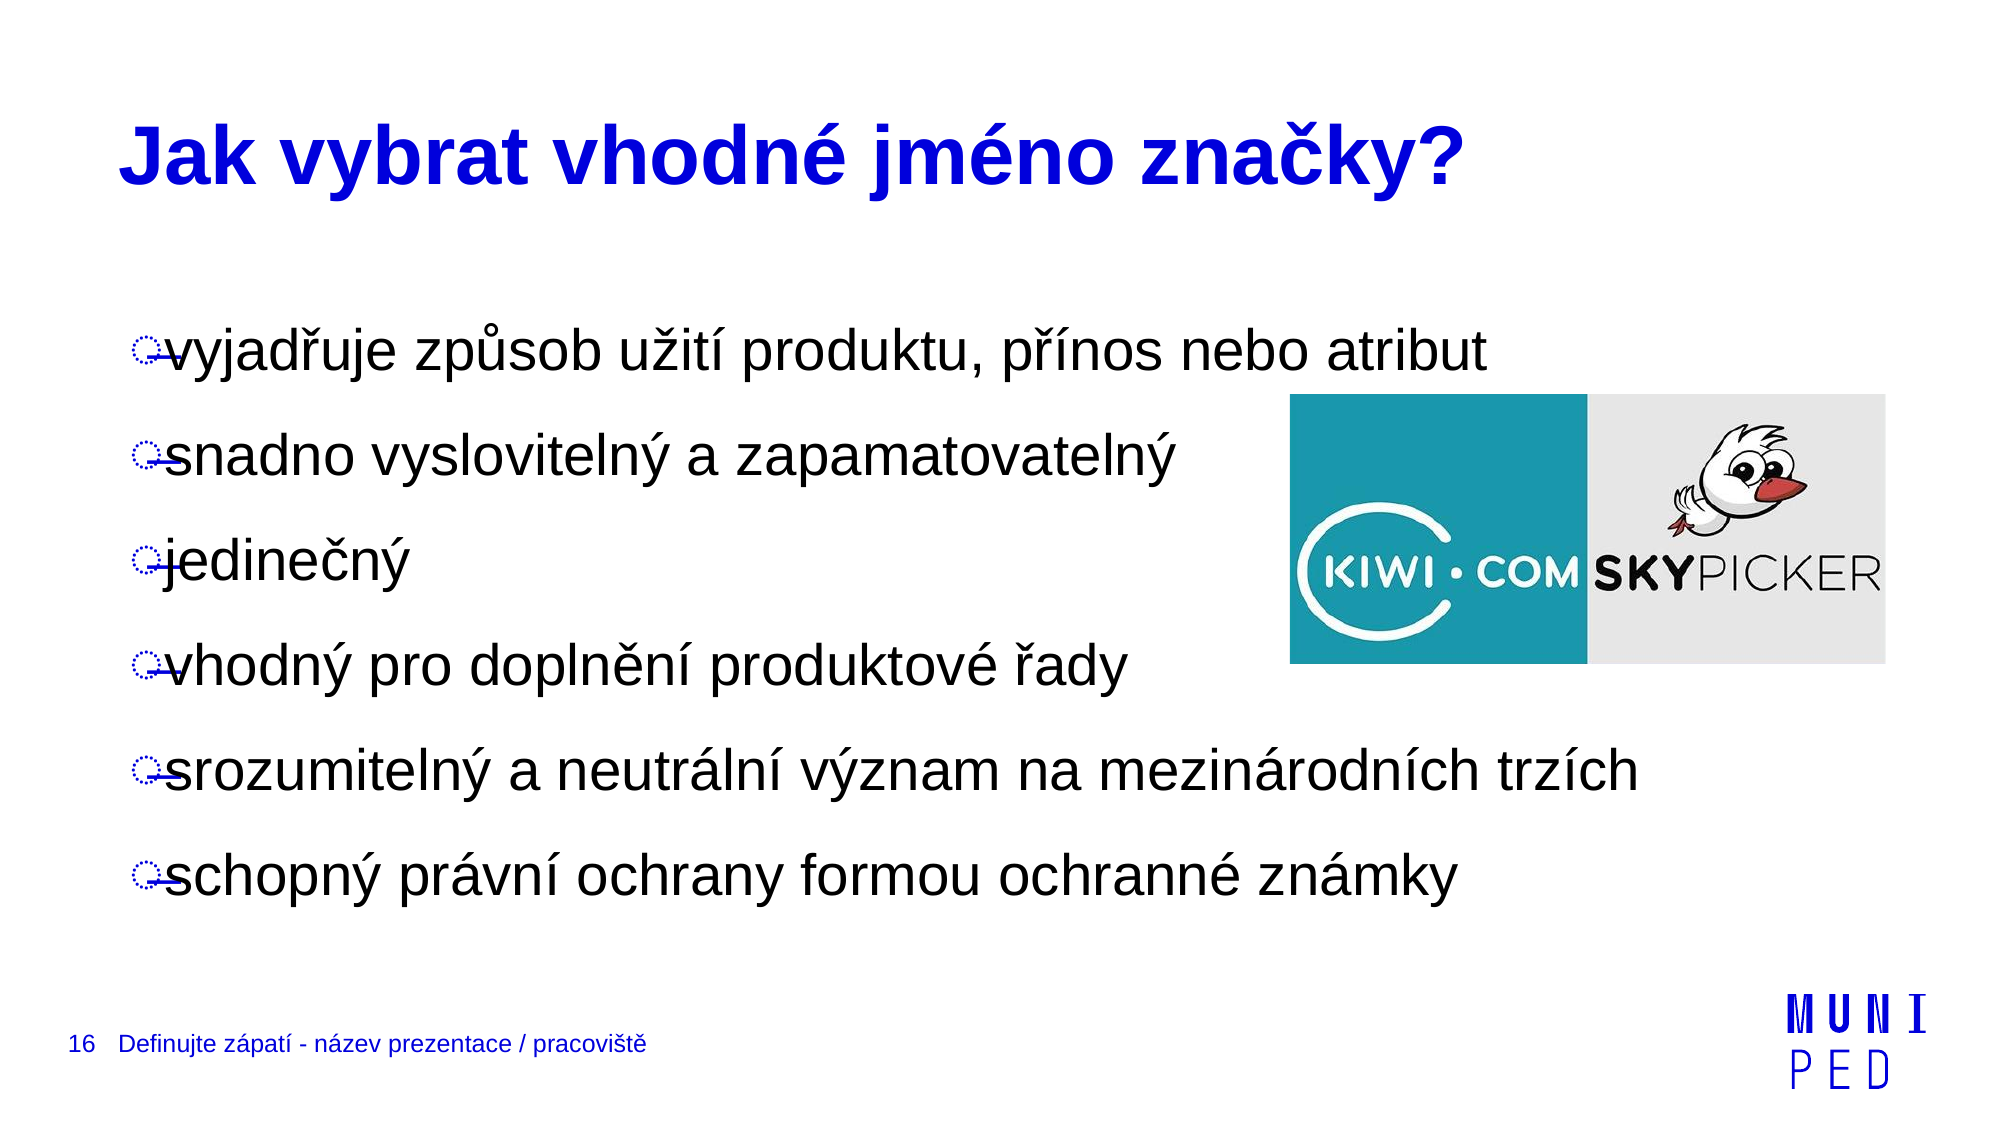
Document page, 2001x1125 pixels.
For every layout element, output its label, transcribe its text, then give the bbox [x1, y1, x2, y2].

picture [1289, 393, 1887, 664]
title Jak vybrat vhodné jméno značky? [118, 118, 1883, 193]
footer Definujte zápatí - název prezentace / pracoviště [118, 1021, 1418, 1063]
slide_number 16 [67, 1021, 110, 1063]
list vyjadřuje způsob užití produktu, přínos nebo atribut snadno vyslovitelný a zapamatovatelný jedinečný vhodný pro doplnění produktové řady srozumitelný a neutrální význam na mezinárodních trzích schopný právní ochrany formou ochranné známky [118, 277, 1883, 957]
